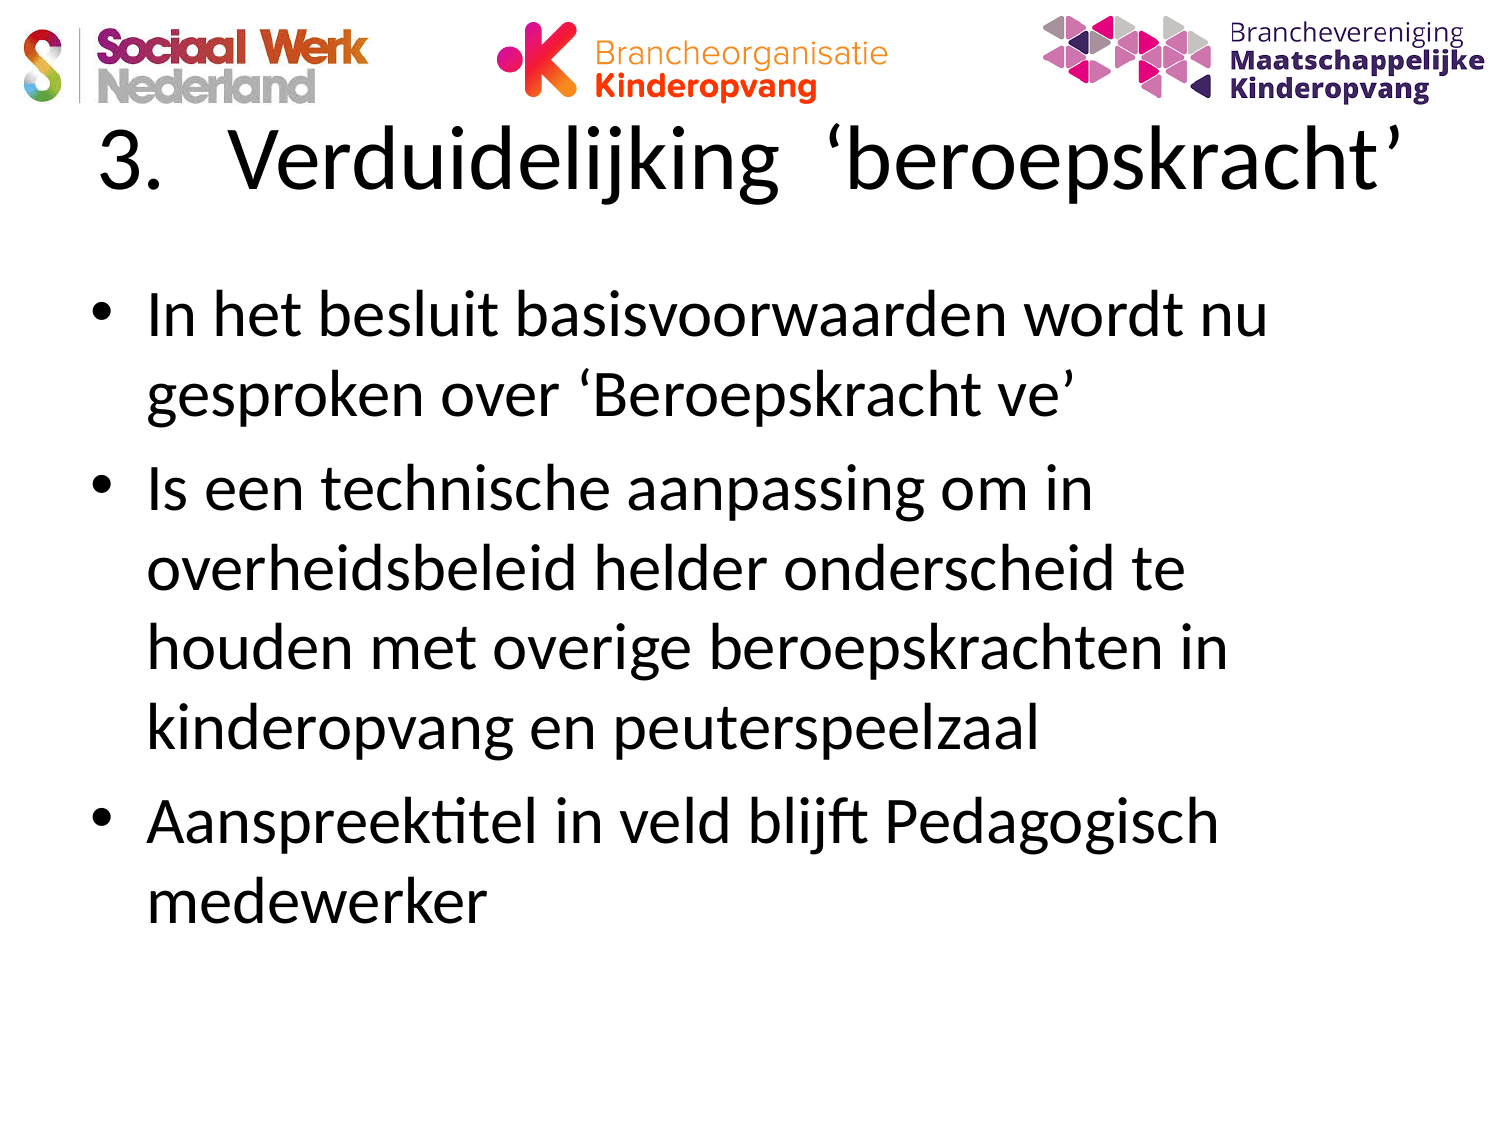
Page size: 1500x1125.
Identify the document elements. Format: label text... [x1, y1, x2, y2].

picture [0, 6, 391, 125]
picture [495, 4, 889, 118]
picture [1042, 8, 1498, 115]
title 3. Verduidelijking ‘beroepskracht’ [76, 59, 1427, 247]
list In het besluit basisvoorwaarden wordt nu gesproken over ‘Beroepskracht ve’ Is een technische aanpassing om in overheidsbeleid helder onderscheid te houden met overige beroepskrachten in kinderopvang en peuterspeelzaal Aanspreektitel in veld blijft Pedagogisch medewerker [75, 262, 1425, 1005]
